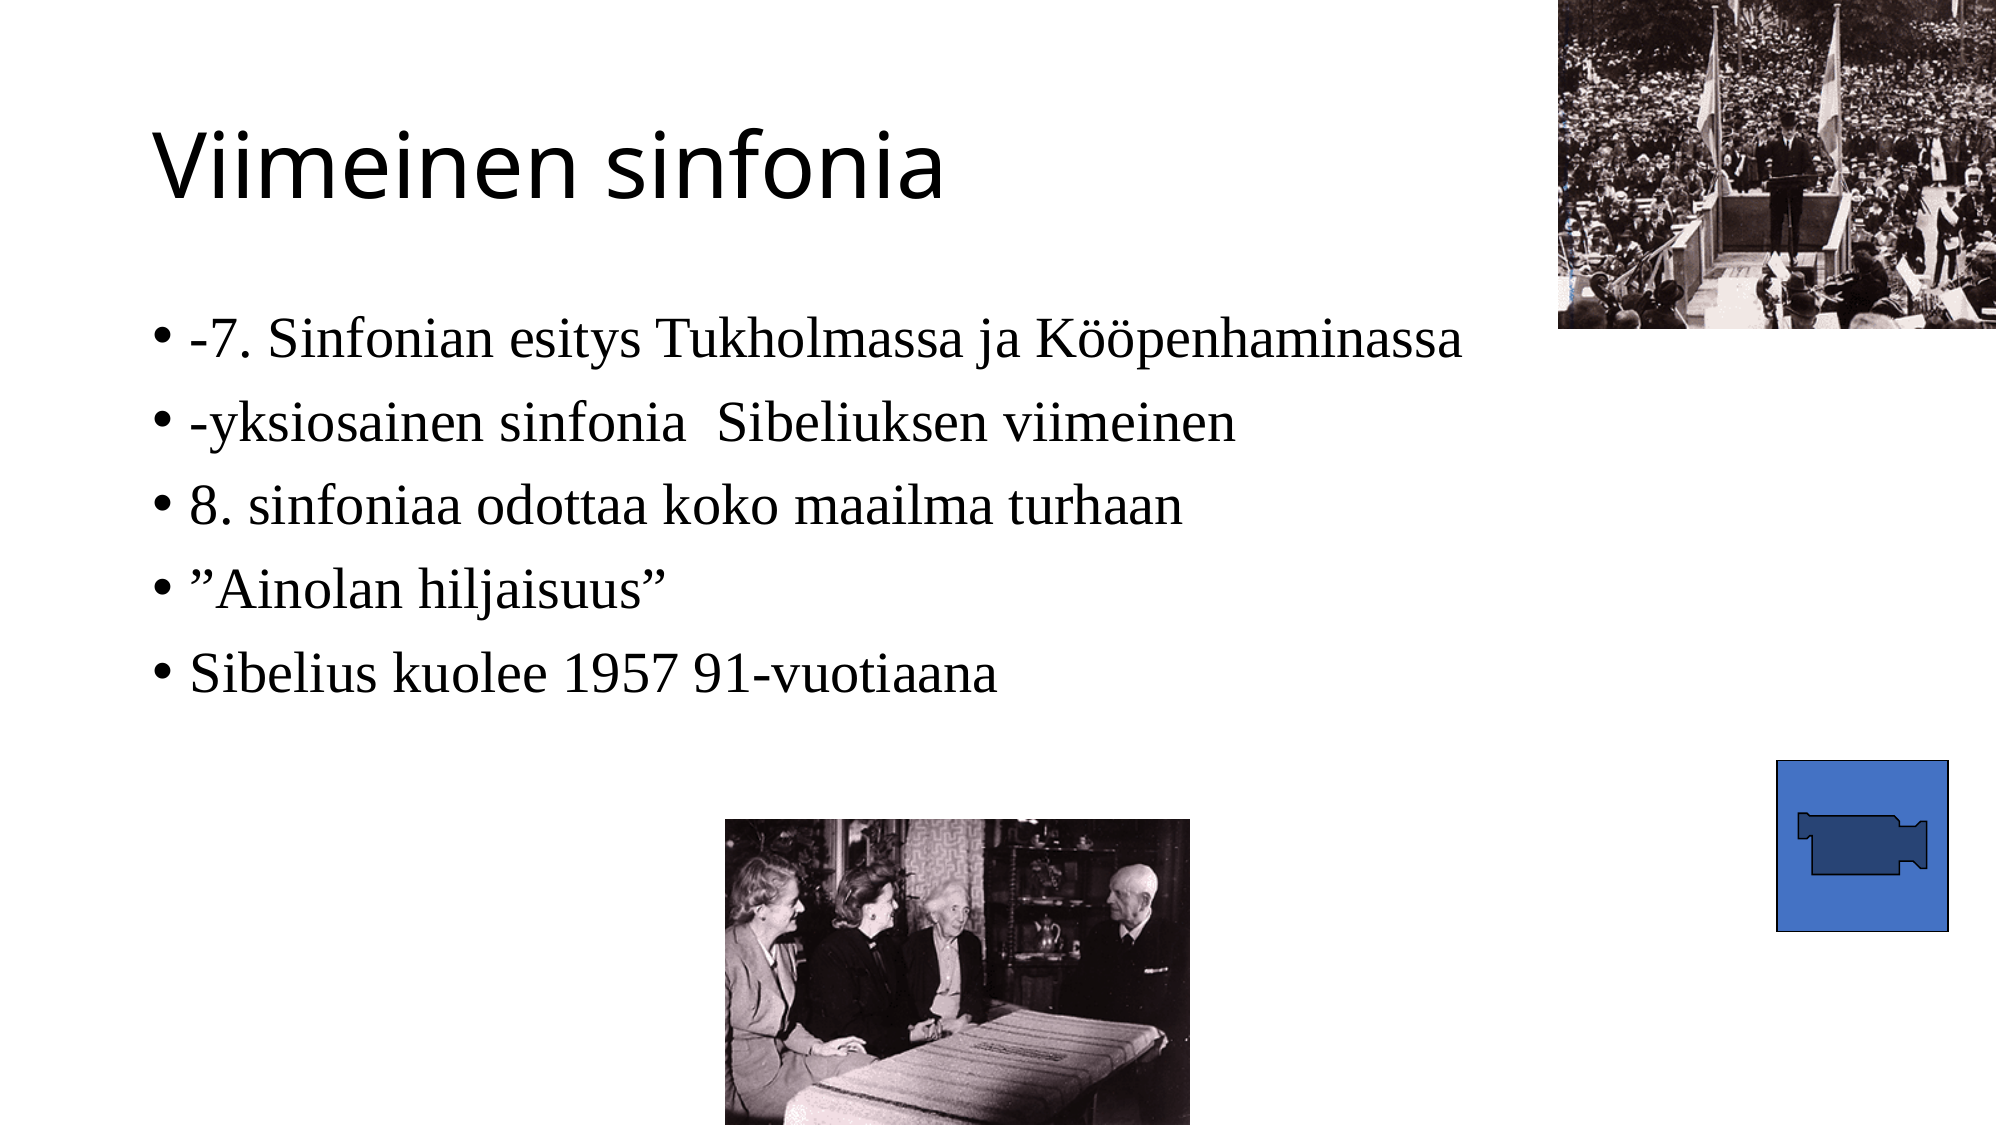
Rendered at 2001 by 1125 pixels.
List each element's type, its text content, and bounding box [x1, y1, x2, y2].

text_box [1776, 760, 1949, 932]
picture [725, 819, 1190, 1125]
picture [1558, 0, 1996, 329]
title Viimeinen sinfonia [137, 59, 1558, 278]
list -7. Sinfonian esitys Tukholmassa ja Kööpenhaminassa -yksiosainen sinfonia Sibeliuksen viimeinen 8. sinfoniaa odottaa koko maailma turhaan ”Ainolan hiljaisuus” Sibelius kuolee 1957 91-vuotiaana [137, 299, 1863, 1014]
